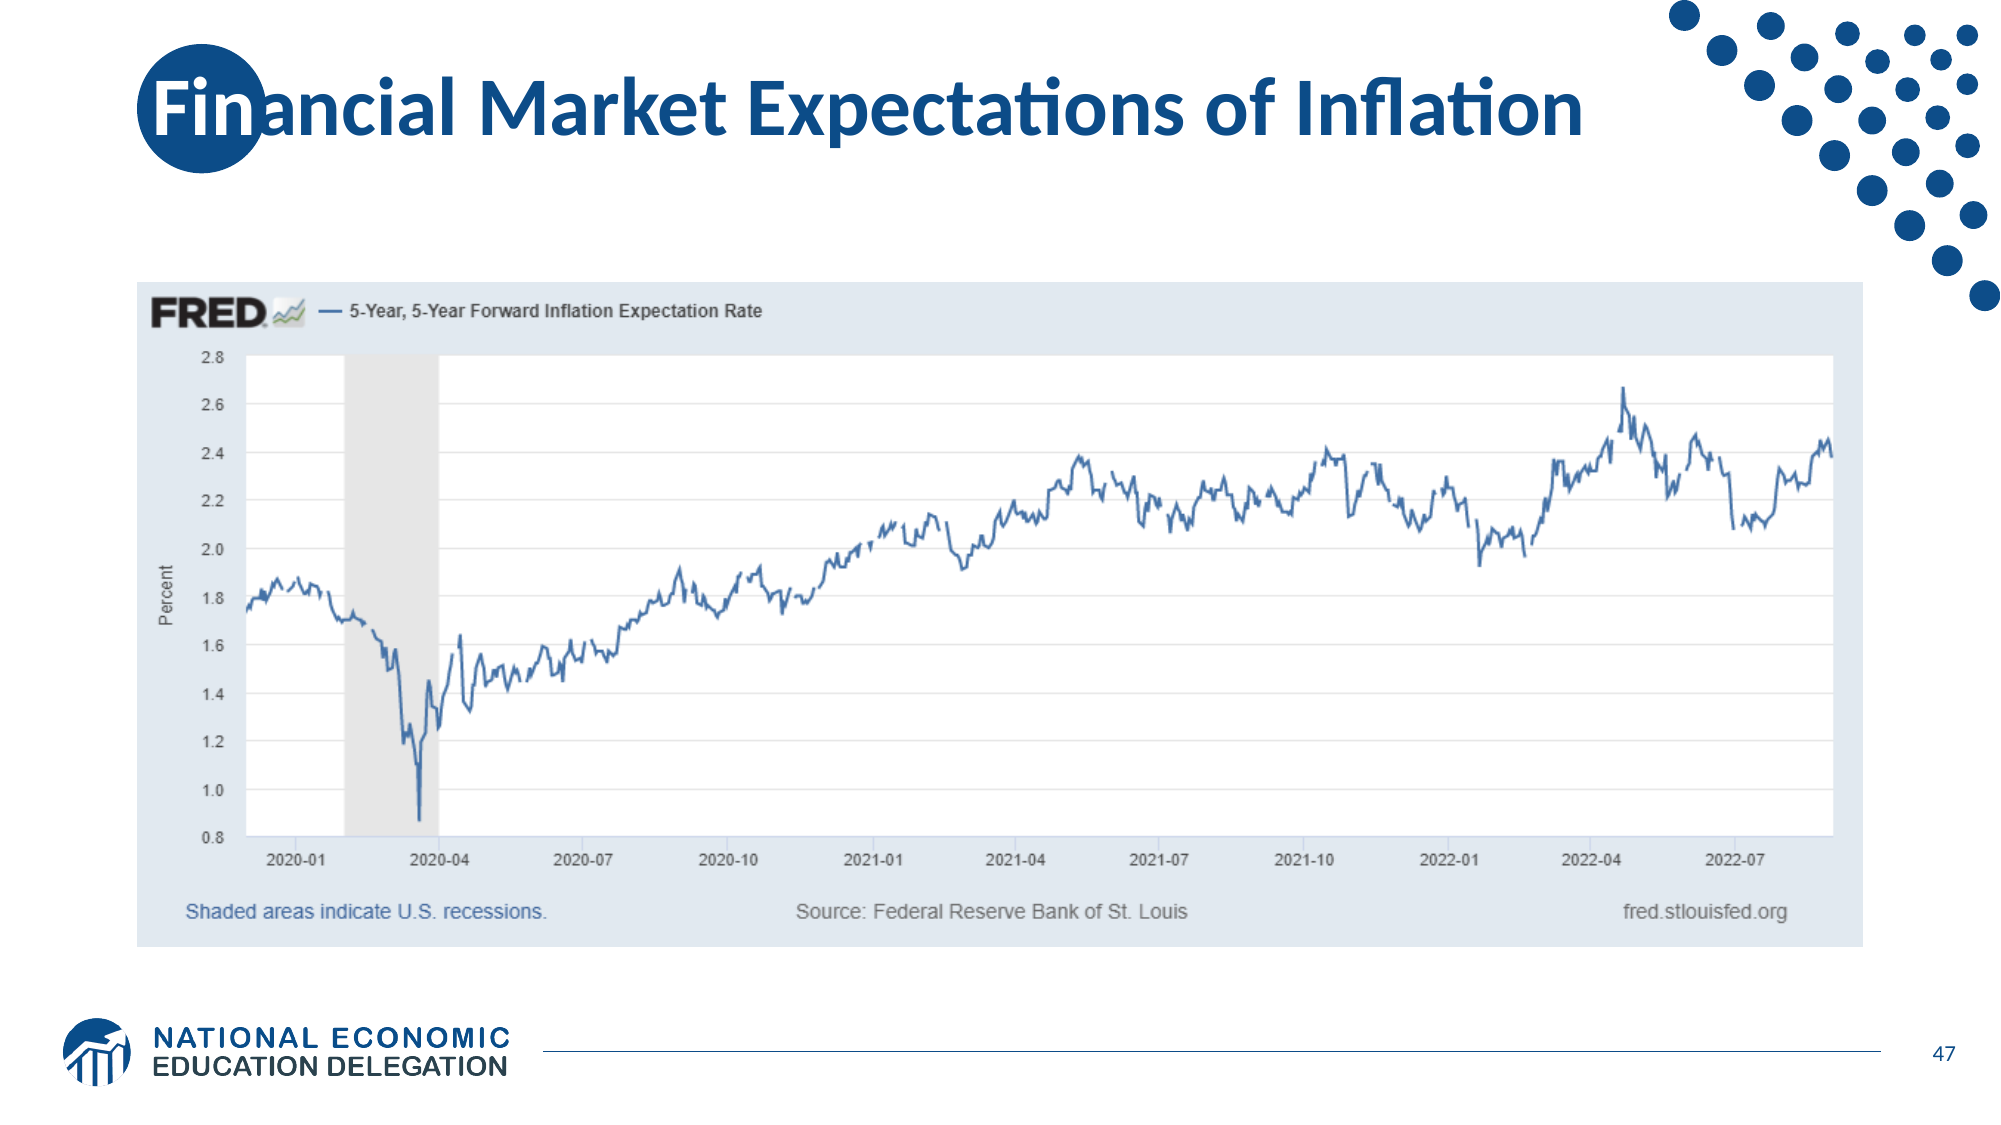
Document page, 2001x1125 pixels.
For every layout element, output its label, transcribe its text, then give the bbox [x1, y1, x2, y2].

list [137, 282, 1863, 947]
slide_number 47 [1521, 1022, 1972, 1082]
title Financial Market Expectations of Inflation [137, 0, 1863, 218]
picture [55, 1013, 520, 1091]
